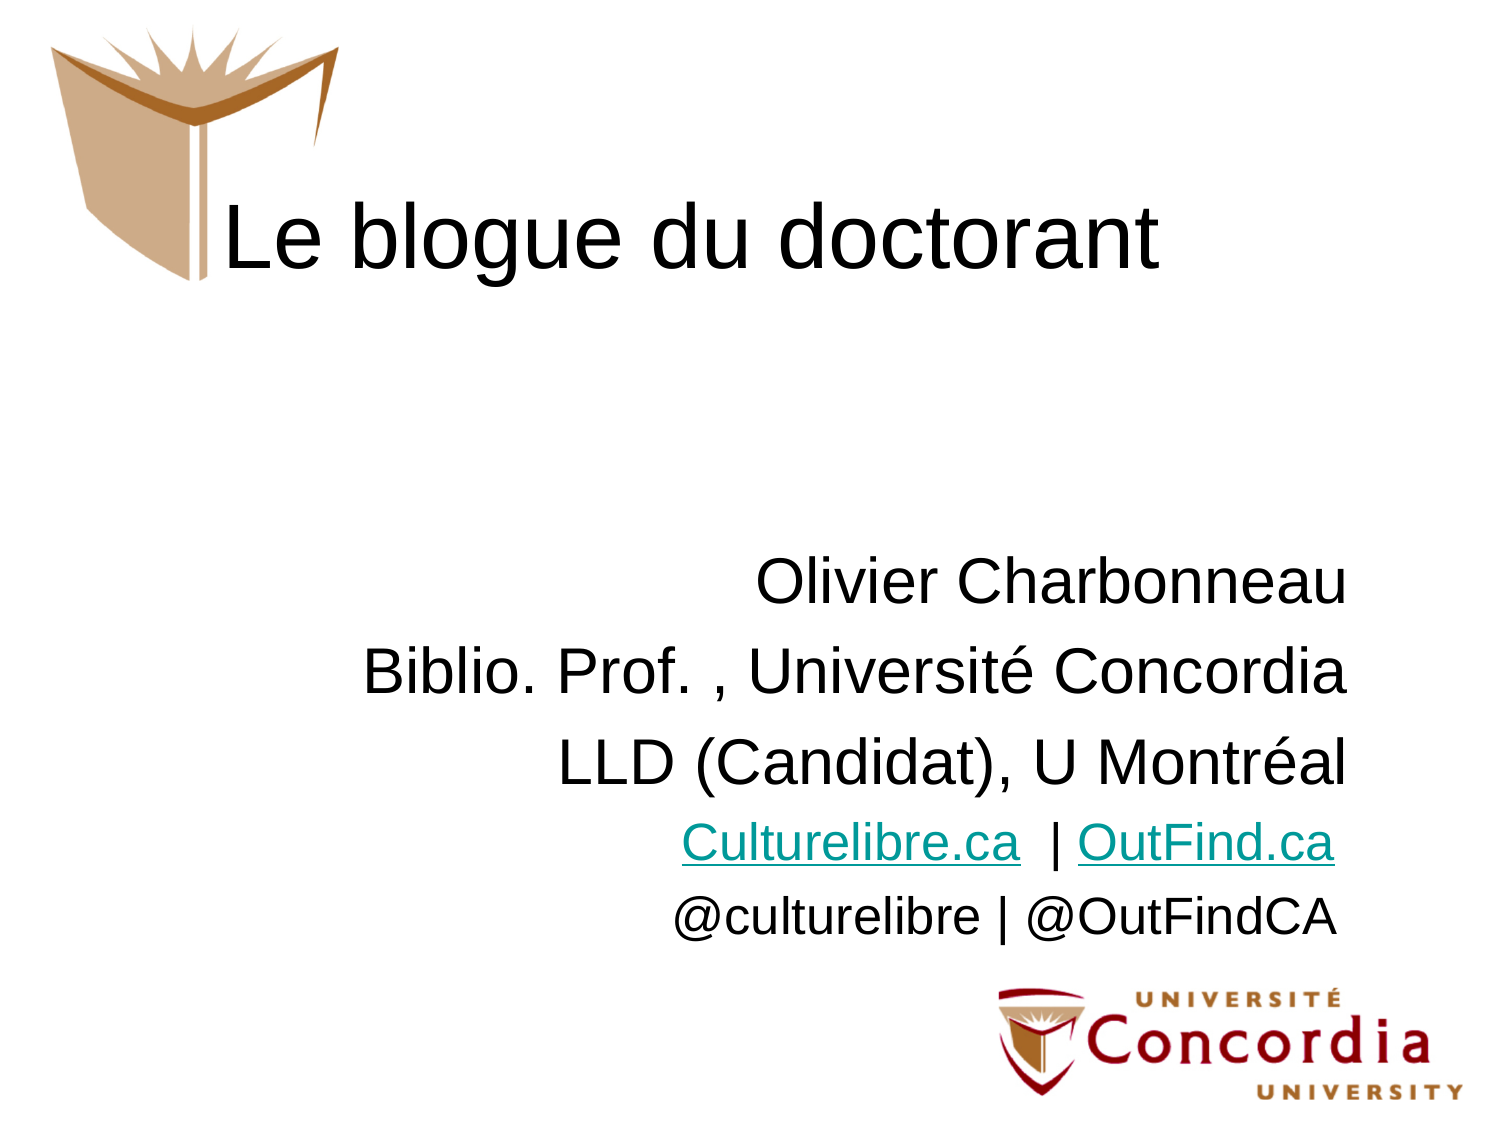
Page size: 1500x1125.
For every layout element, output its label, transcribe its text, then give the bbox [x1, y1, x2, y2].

title Le blogue du doctorant [207, 66, 1483, 398]
subtitle Olivier Charbonneau Biblio. Prof. , Université Concordia LLD (Candidat), U Montréal Culturelibre.ca | OutFind.ca @culturelibre | @OutFindCA [113, 531, 1365, 953]
picture [998, 987, 1463, 1100]
picture [50, 24, 339, 281]
